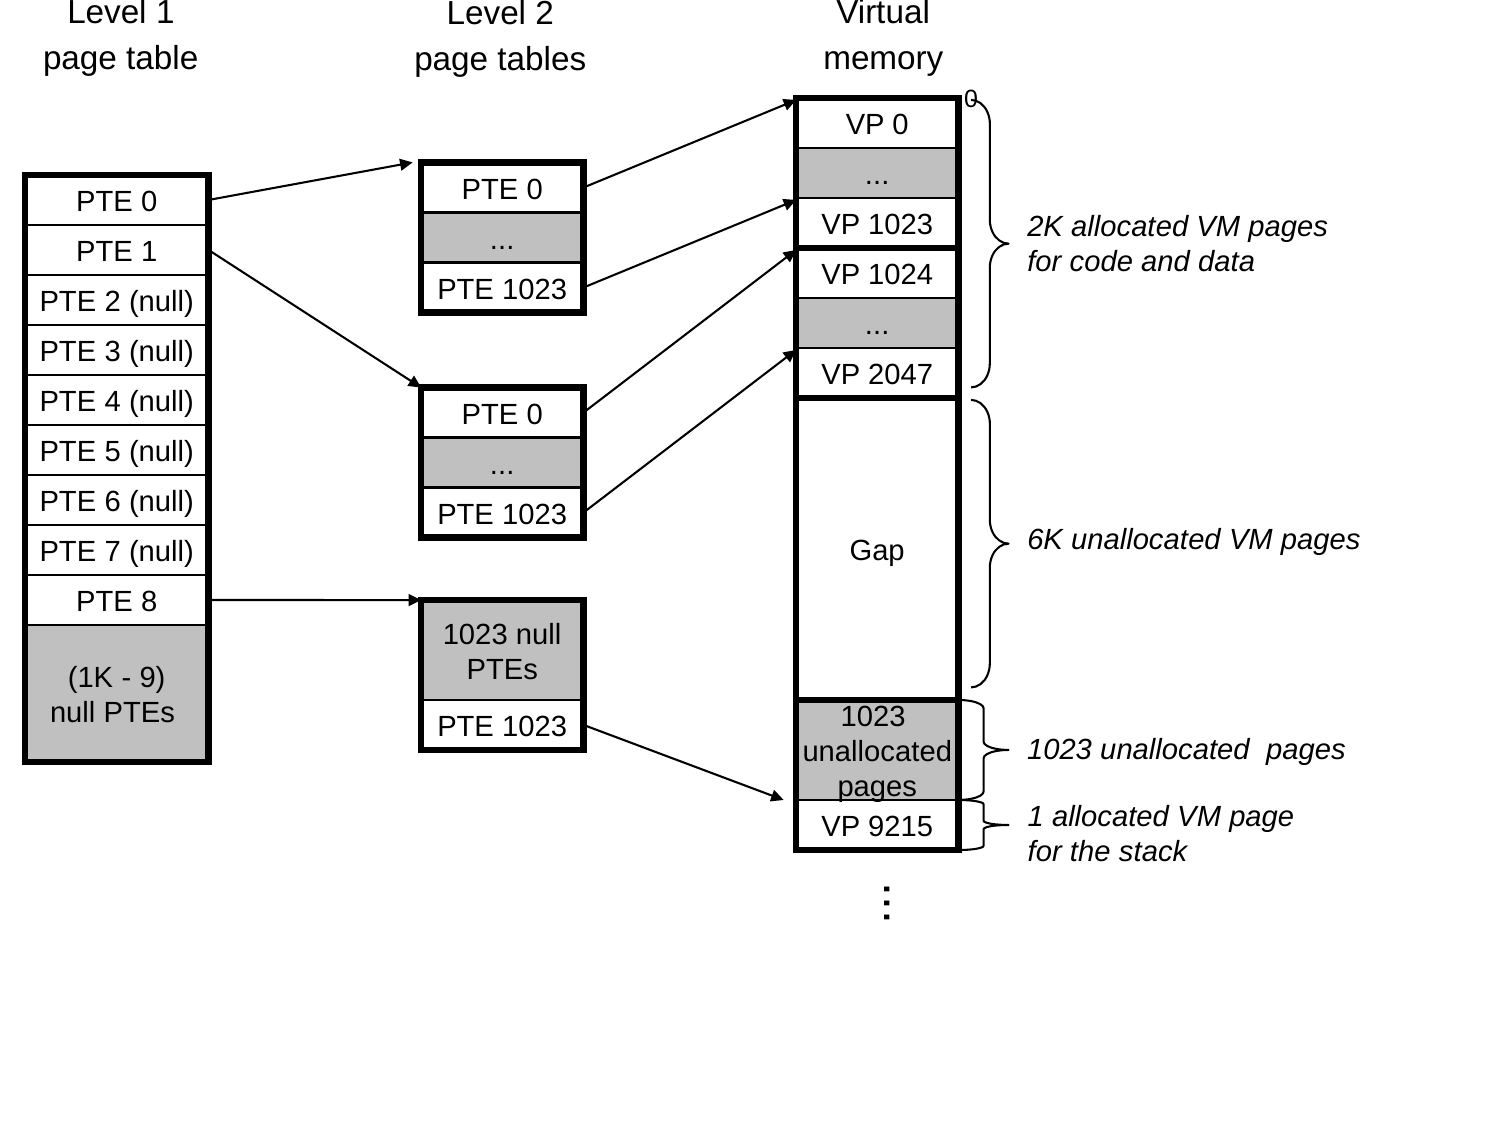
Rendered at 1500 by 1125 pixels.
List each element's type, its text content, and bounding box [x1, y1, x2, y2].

text_box 0 [949, 75, 994, 120]
text_box [209, 593, 422, 607]
text_box [583, 249, 797, 413]
text_box [796, 699, 958, 850]
text_box 2K allocated VM pages for code and data [1012, 200, 1344, 285]
text_box 1 allocated VM page for the stack [1012, 790, 1310, 875]
text_box [421, 599, 584, 750]
text_box [583, 198, 797, 288]
text_box ... [858, 874, 943, 931]
text_box [796, 247, 959, 397]
text_box [958, 699, 1009, 800]
text_box [421, 162, 584, 313]
text_box [796, 97, 959, 247]
text_box Level 2 page tables [399, 0, 602, 85]
text_box [209, 250, 422, 388]
text_box [209, 158, 413, 200]
text_box 1023 unallocated pages [1012, 722, 1361, 773]
text_box Virtual memory [808, 0, 959, 84]
text_box 6K unallocated VM pages [1012, 512, 1376, 563]
text_box [971, 99, 1009, 388]
text_box [971, 399, 1009, 688]
text_box [24, 174, 209, 763]
text_box [958, 800, 1009, 851]
text_box [583, 724, 784, 802]
text_box Gap [796, 397, 959, 699]
text_box [421, 387, 584, 538]
text_box Level 1 page table [28, 0, 214, 84]
text_box [583, 349, 797, 513]
text_box [583, 98, 797, 188]
